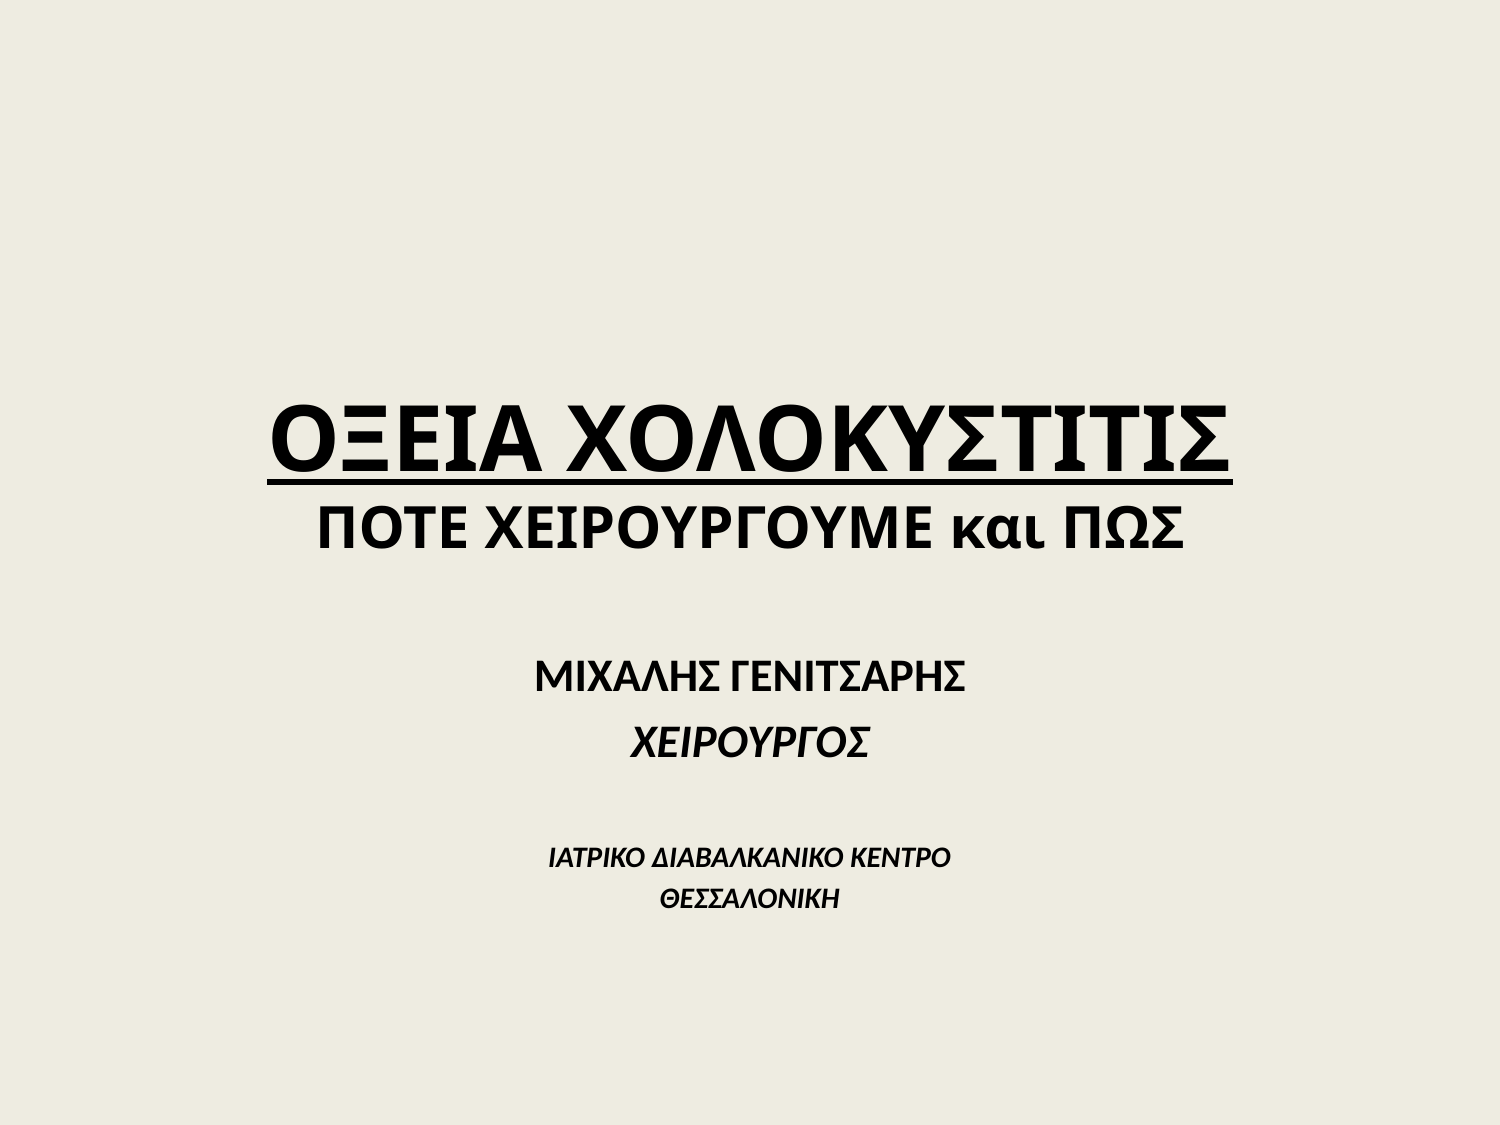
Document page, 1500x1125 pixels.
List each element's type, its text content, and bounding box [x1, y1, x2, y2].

title ΟΞΕΙΑ ΧΟΛΟΚΥΣΤΙΤΙΣ ΠΟΤΕ ΧΕΙΡΟΥΡΓΟΥΜΕ και ΠΩΣ [112, 349, 1388, 591]
subtitle ΜΙΧΑΛΗΣ ΓΕΝΙΤΣΑΡΗΣ ΧΕΙΡΟΥΡΓΟΣ ΙΑΤΡΙΚΟ ΔΙΑΒΑΛΚΑΝΙΚΟ ΚΕΝΤΡΟ ΘΕΣΣΑΛΟΝΙΚΗ [225, 637, 1275, 925]
